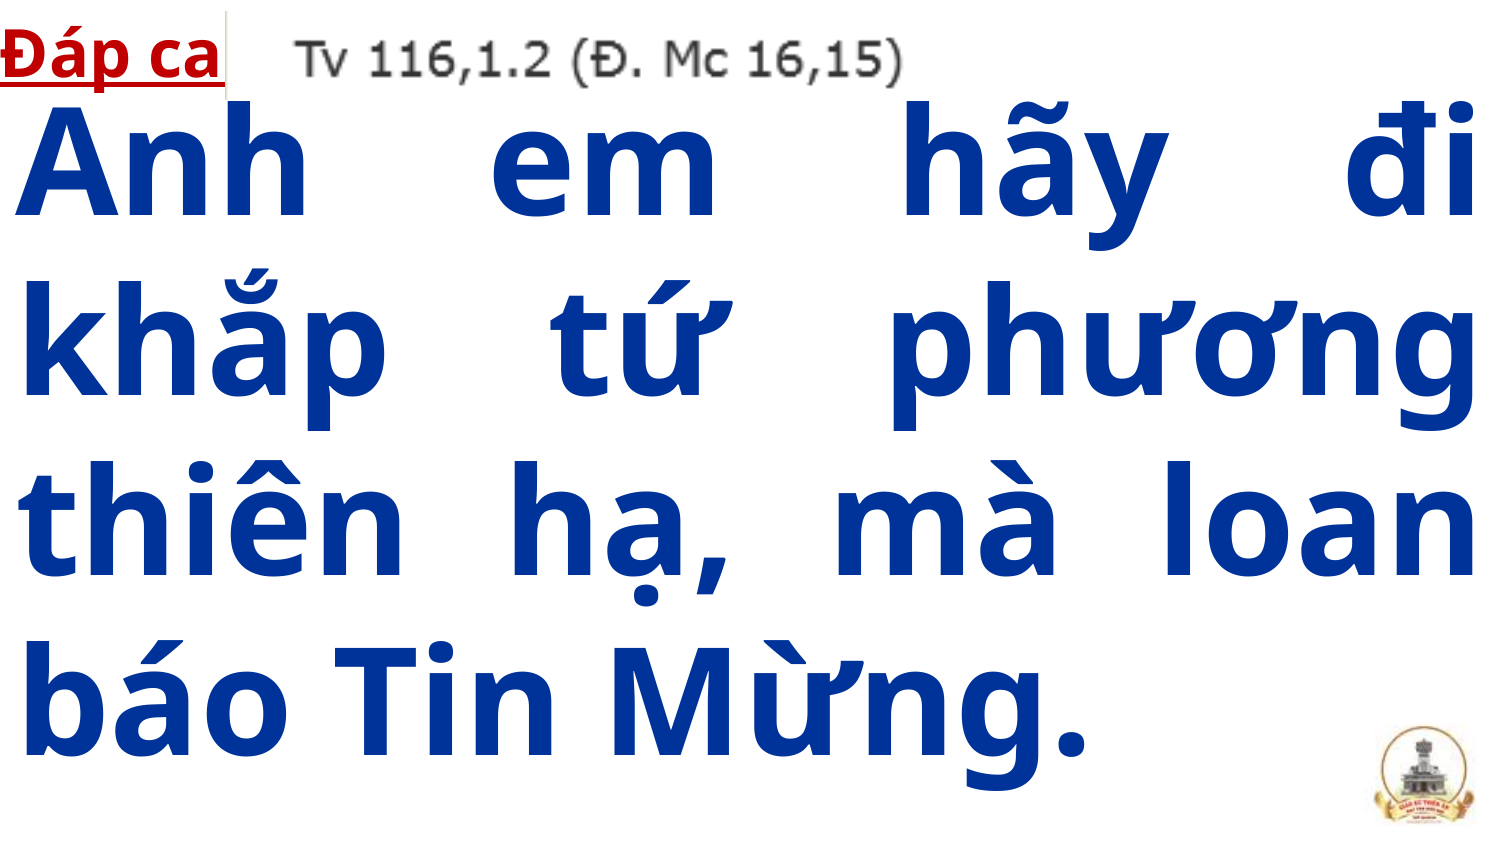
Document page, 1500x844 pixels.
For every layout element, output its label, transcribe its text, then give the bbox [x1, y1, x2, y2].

title Anh em hãy đi khắp tứ phương thiên hạ, mà loan báo Tin Mừng. [0, 3, 1500, 844]
picture [224, 11, 1073, 100]
text_box Đáp ca: [0, 3, 258, 98]
